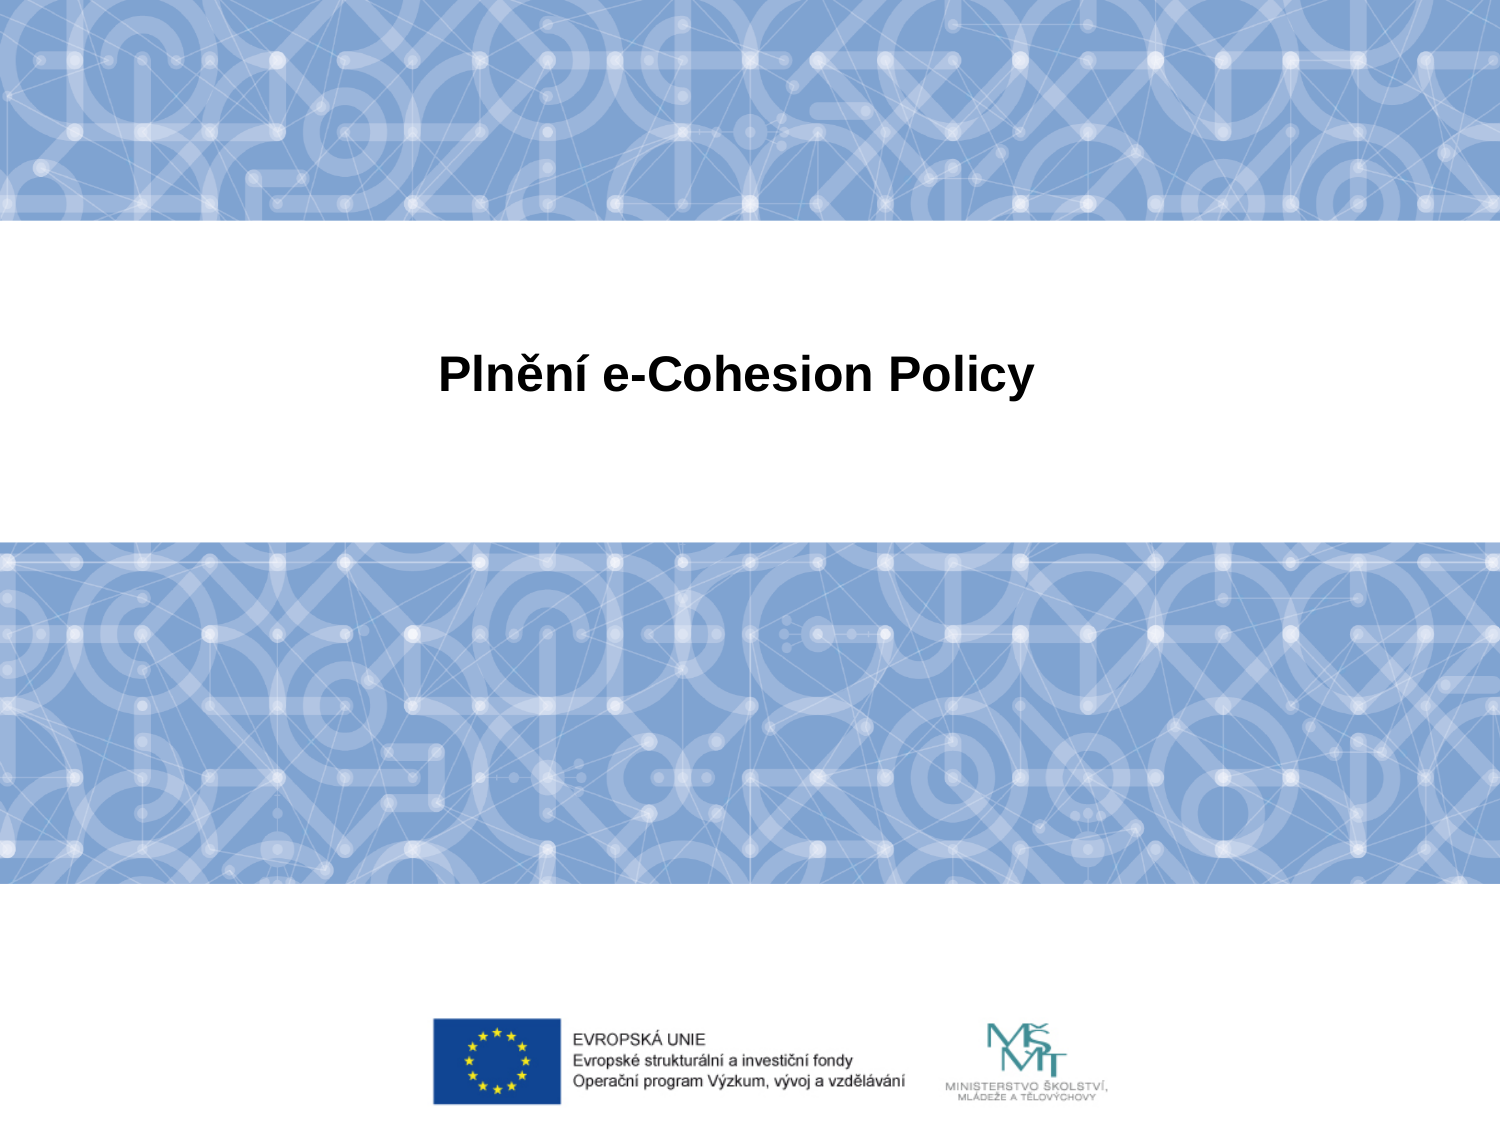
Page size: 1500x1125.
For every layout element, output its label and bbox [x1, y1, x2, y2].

picture [0, 0, 1500, 885]
picture [388, 977, 1145, 1125]
